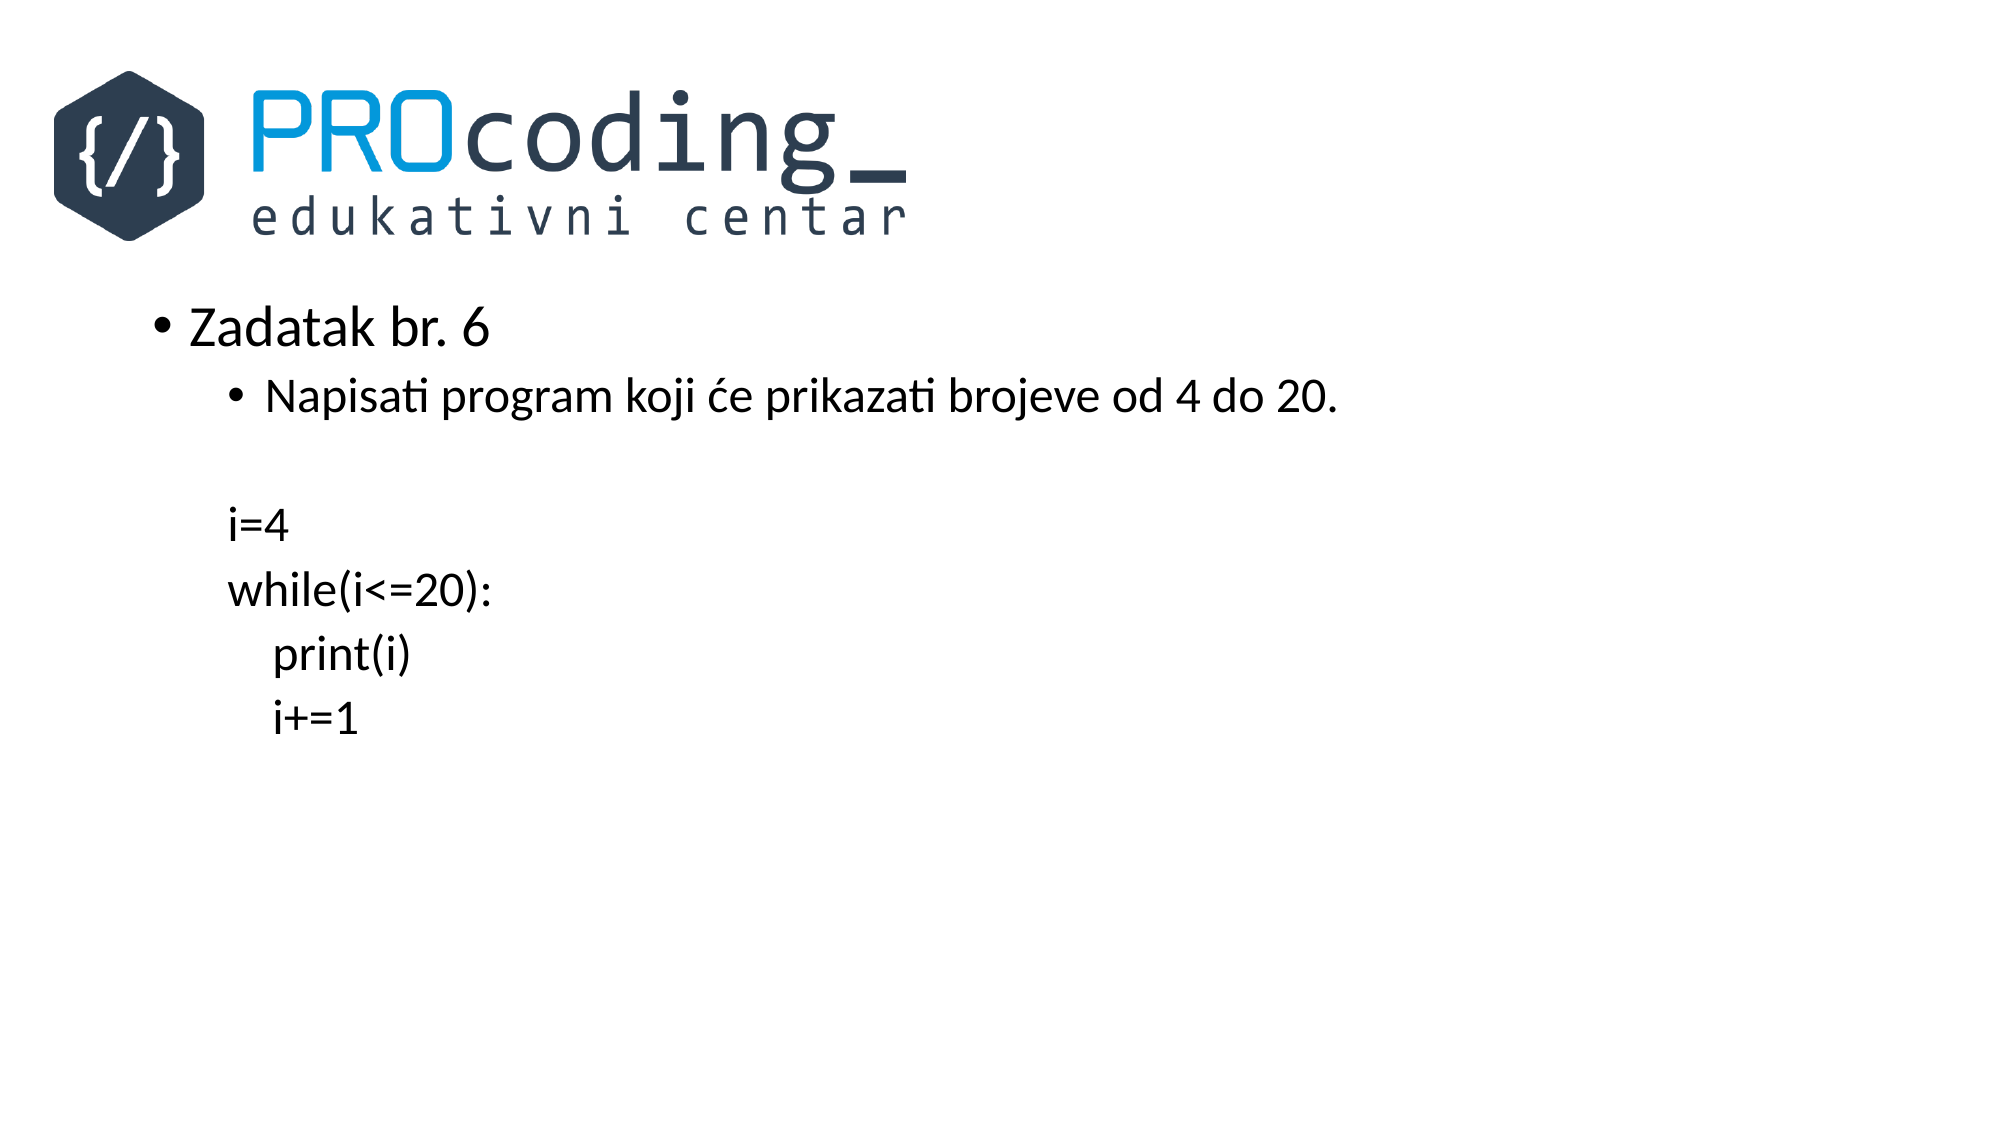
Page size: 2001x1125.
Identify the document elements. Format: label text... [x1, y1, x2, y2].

list Zadatak br. 6 Napisati program koji će prikazati brojeve od 4 do 20. i=4 while(i<=20): print(i) i+=1 [137, 289, 1830, 968]
picture [54, 71, 906, 241]
